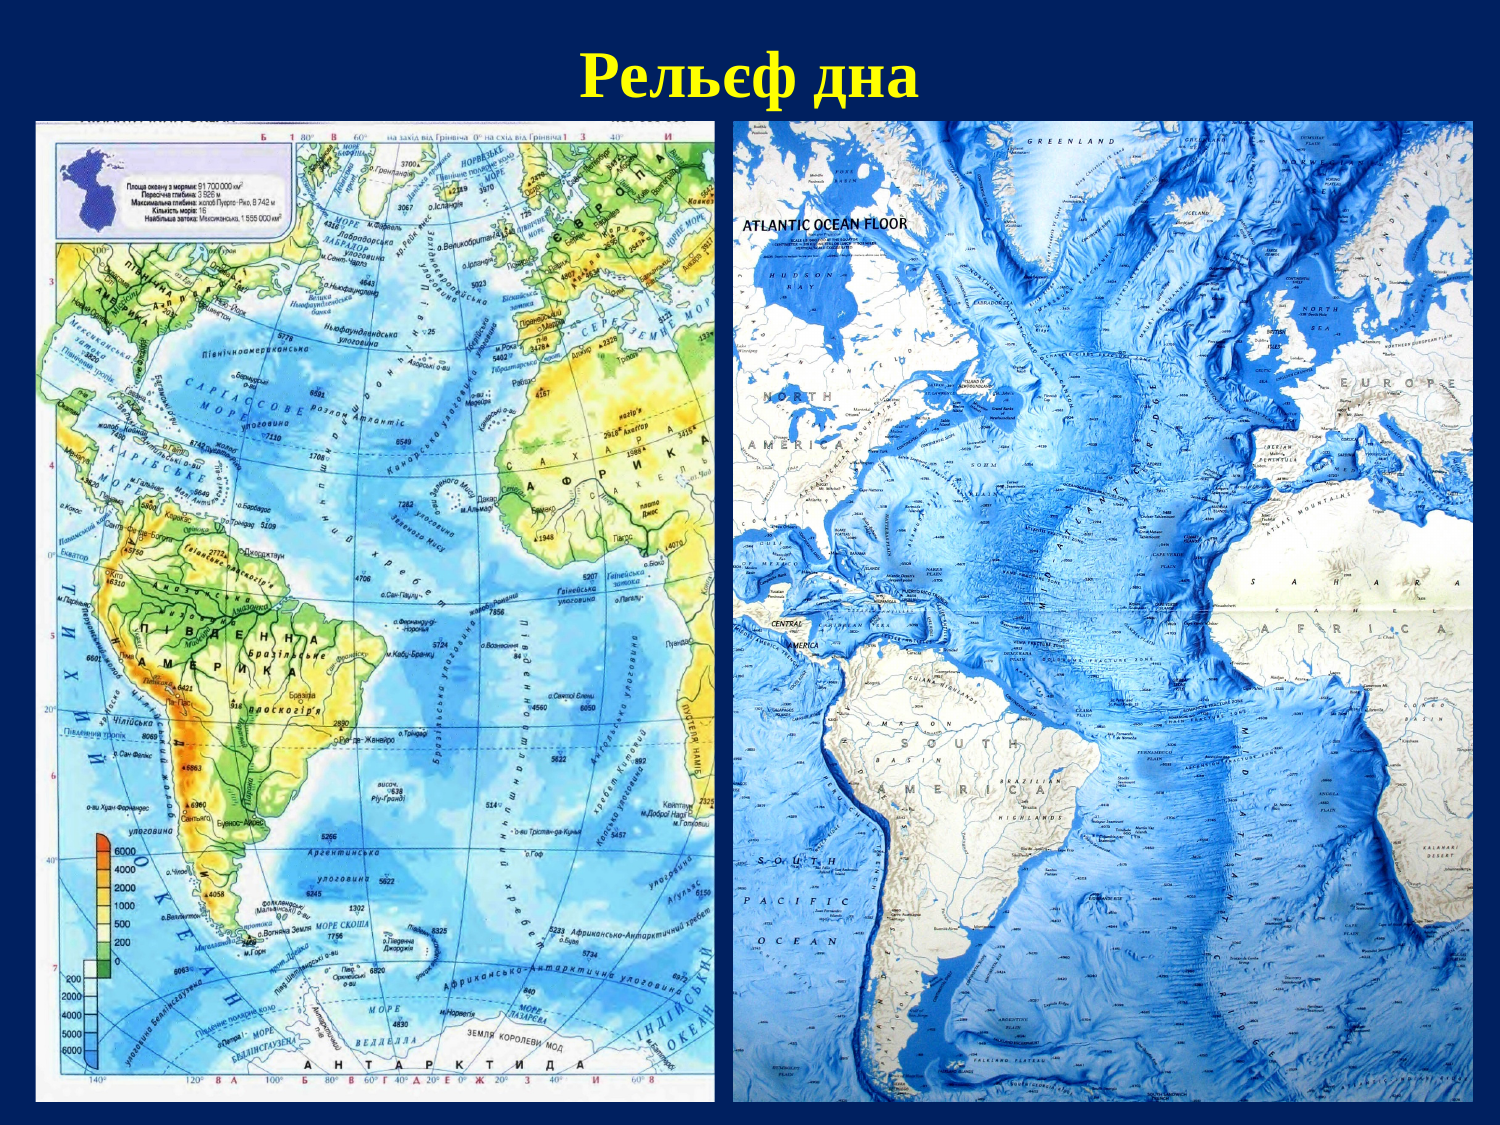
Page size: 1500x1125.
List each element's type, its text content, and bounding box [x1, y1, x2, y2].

picture [35, 121, 715, 1102]
picture [732, 121, 1474, 1102]
title Рельєф дна [75, 19, 1425, 122]
